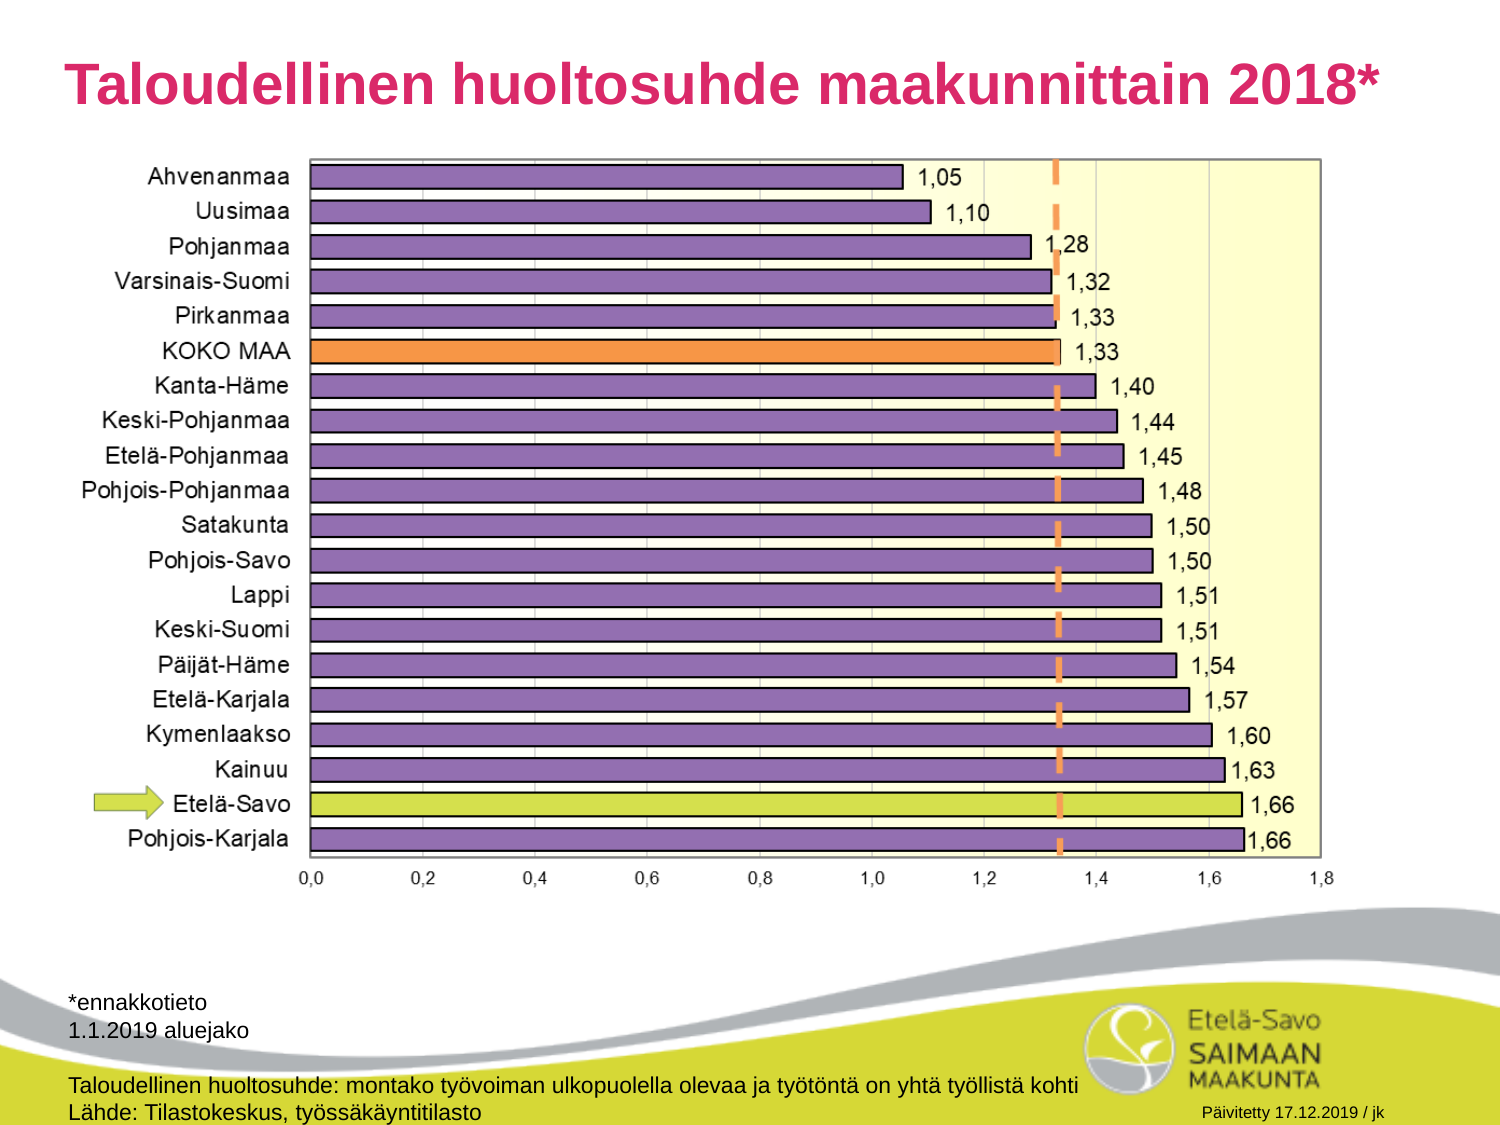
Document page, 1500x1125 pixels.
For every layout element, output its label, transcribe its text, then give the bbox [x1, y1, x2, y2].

text_box Päivitetty 17.12.2019 / jk [1187, 1093, 1483, 1125]
title Taloudellinen huoltosuhde maakunnittain 2018* [49, 38, 1444, 129]
text_box *ennakkotieto 1.1.2019 aluejako Taloudellinen huoltosuhde: montako työvoiman ulkopuolella olevaa ja työtöntä on yhtä työllistä kohti Lähde: Tilastokeskus, työssäkäyntitilasto [53, 980, 1164, 1125]
picture [0, 136, 1500, 1125]
